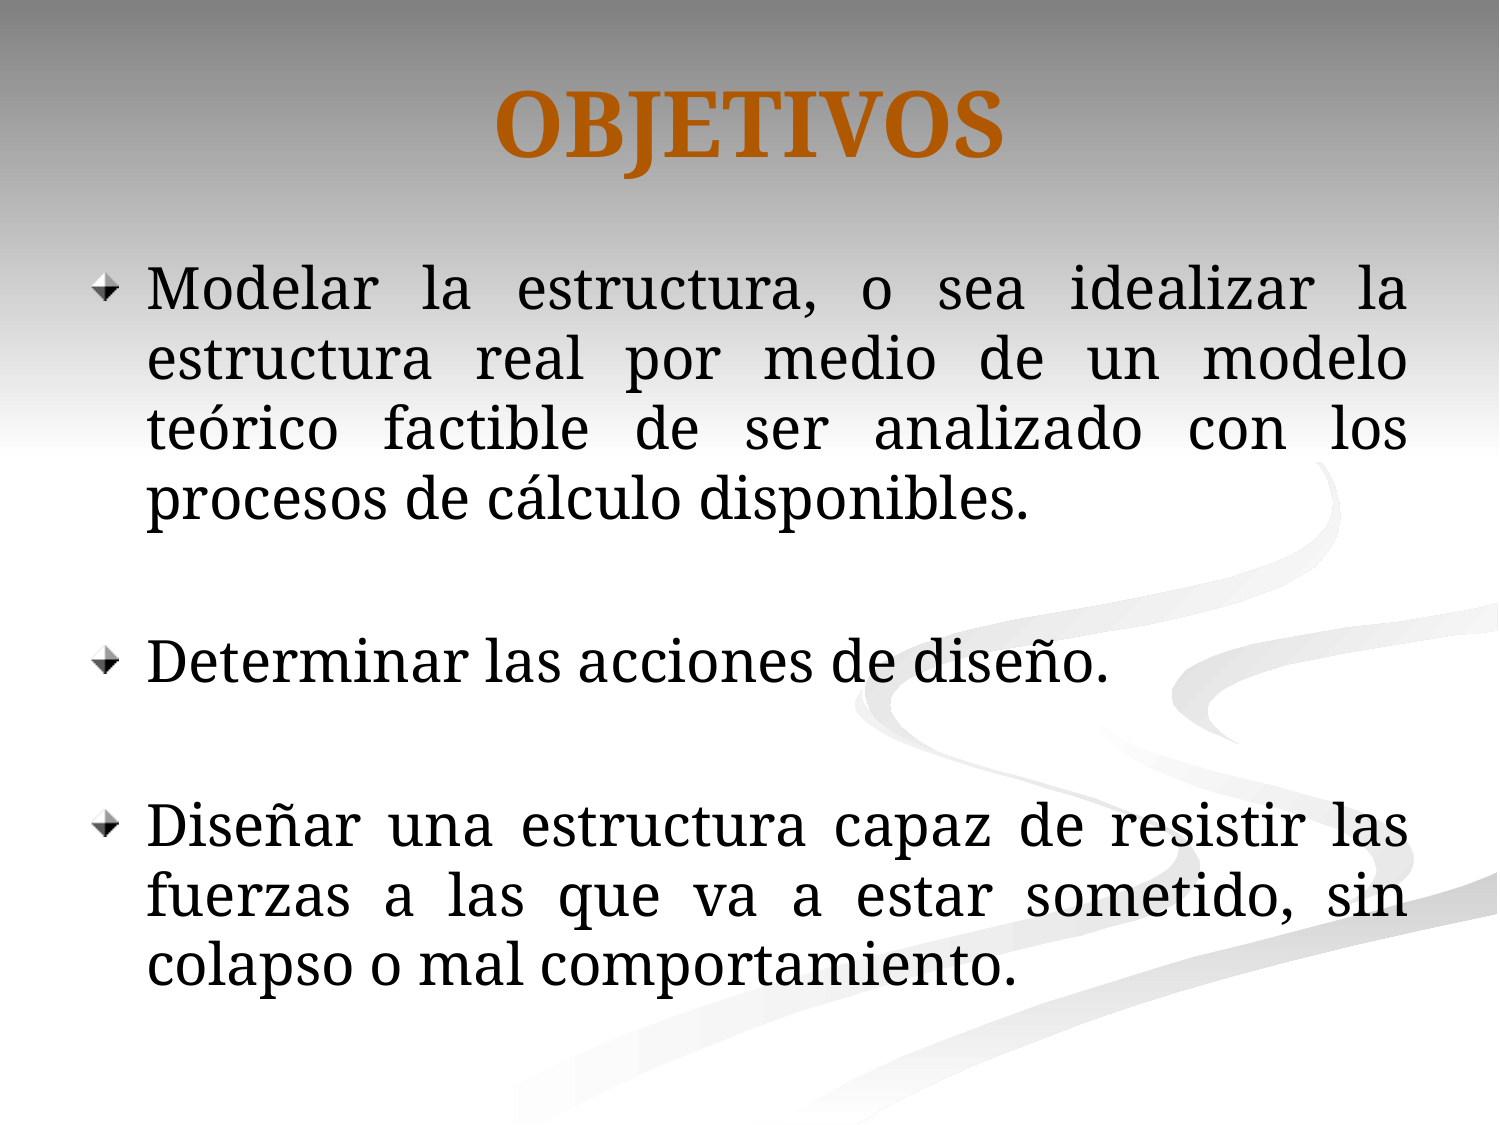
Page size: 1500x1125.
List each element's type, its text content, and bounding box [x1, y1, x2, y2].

picture [90, 271, 119, 301]
picture [90, 808, 119, 837]
list Modelar la estructura, o sea idealizar la estructura real por medio de un modelo teórico factible de ser analizado con los procesos de cálculo disponibles. Determinar las acciones de diseño. Diseñar una estructura capaz de resistir las fuerzas a las que va a estar sometido, sin colapso o mal comportamiento. [74, 243, 1426, 1006]
title OBJETIVOS [74, 44, 1426, 197]
picture [90, 644, 119, 674]
